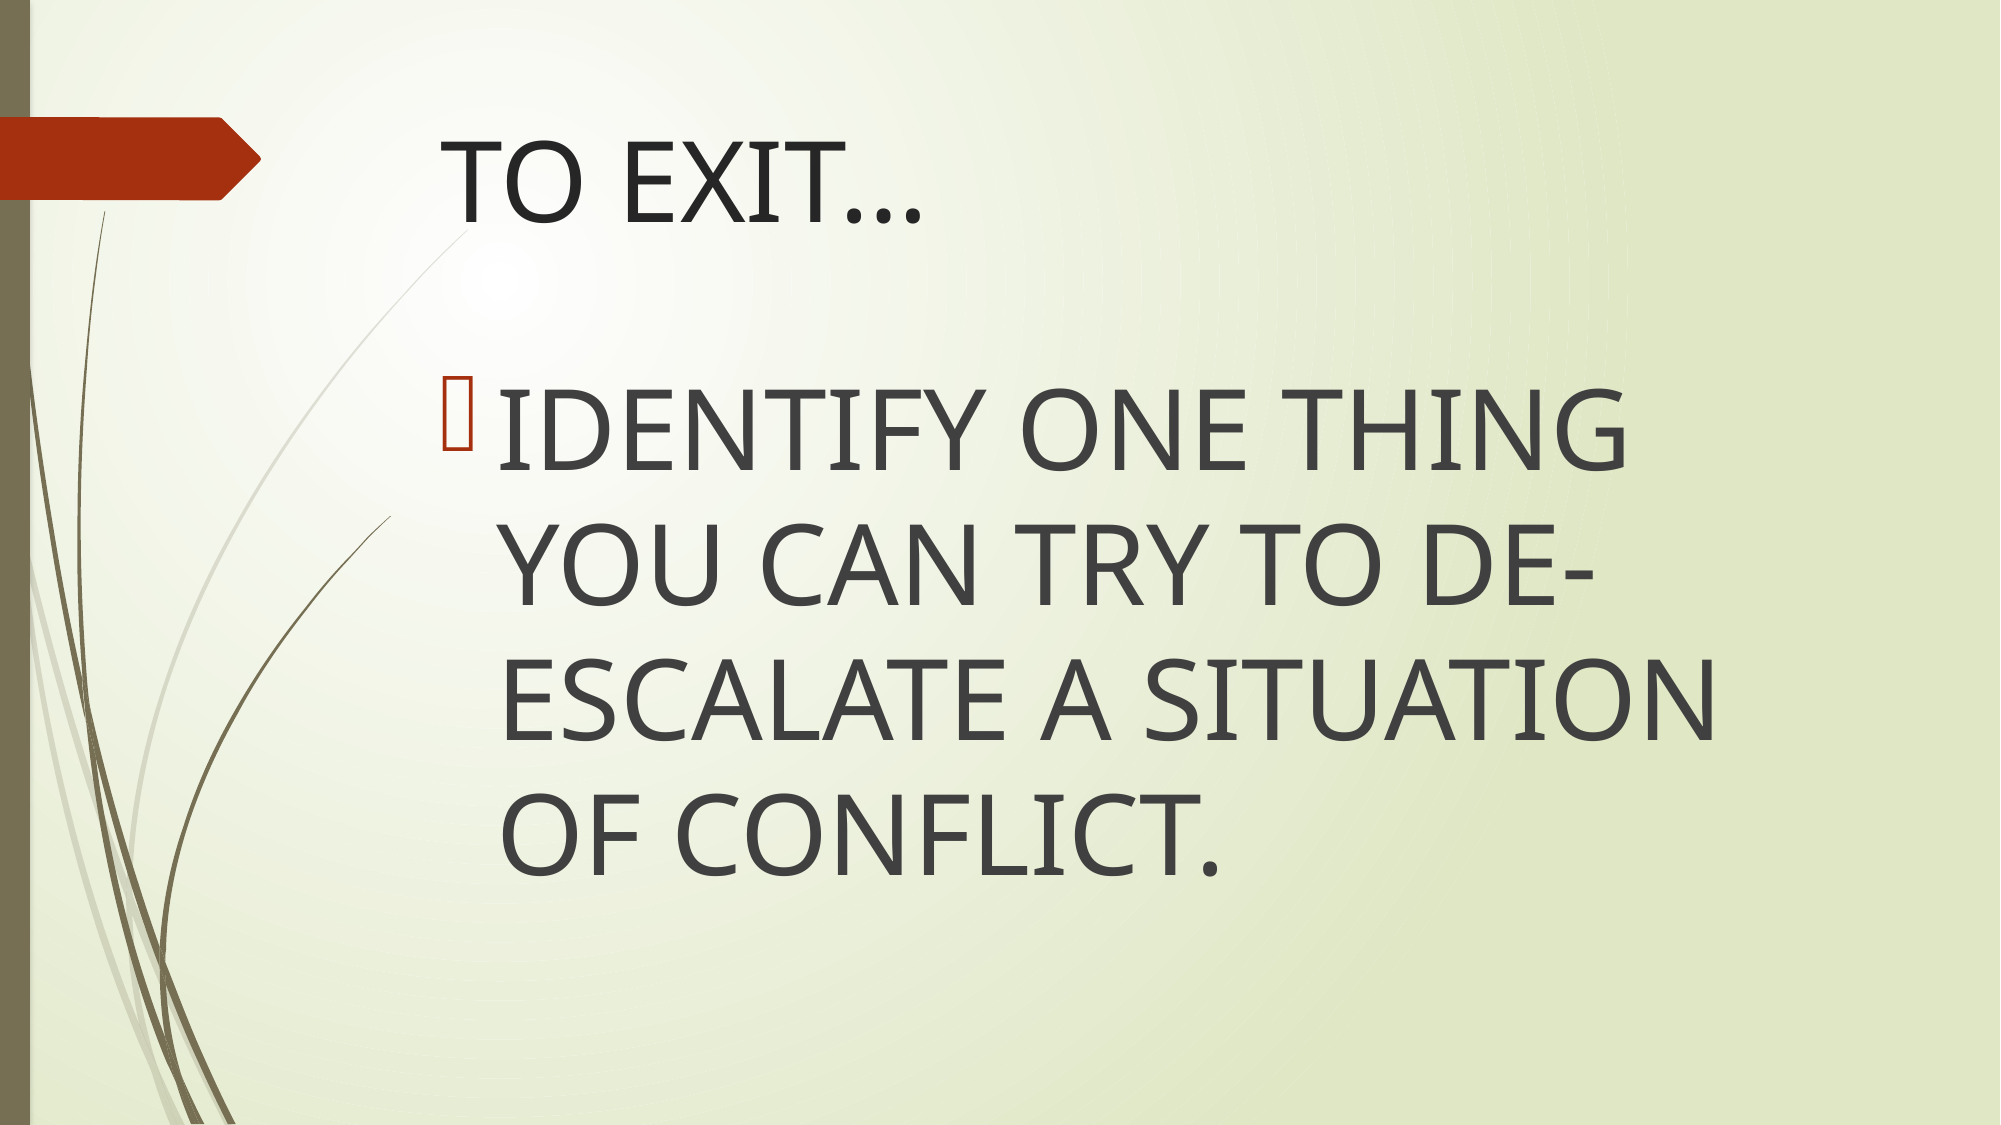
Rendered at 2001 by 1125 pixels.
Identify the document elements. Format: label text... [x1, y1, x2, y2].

list IDENTIFY ONE THING YOU CAN TRY TO DE-ESCALATE A SITUATION OF CONFLICT. [424, 350, 1888, 970]
title TO EXIT… [425, 102, 1888, 313]
